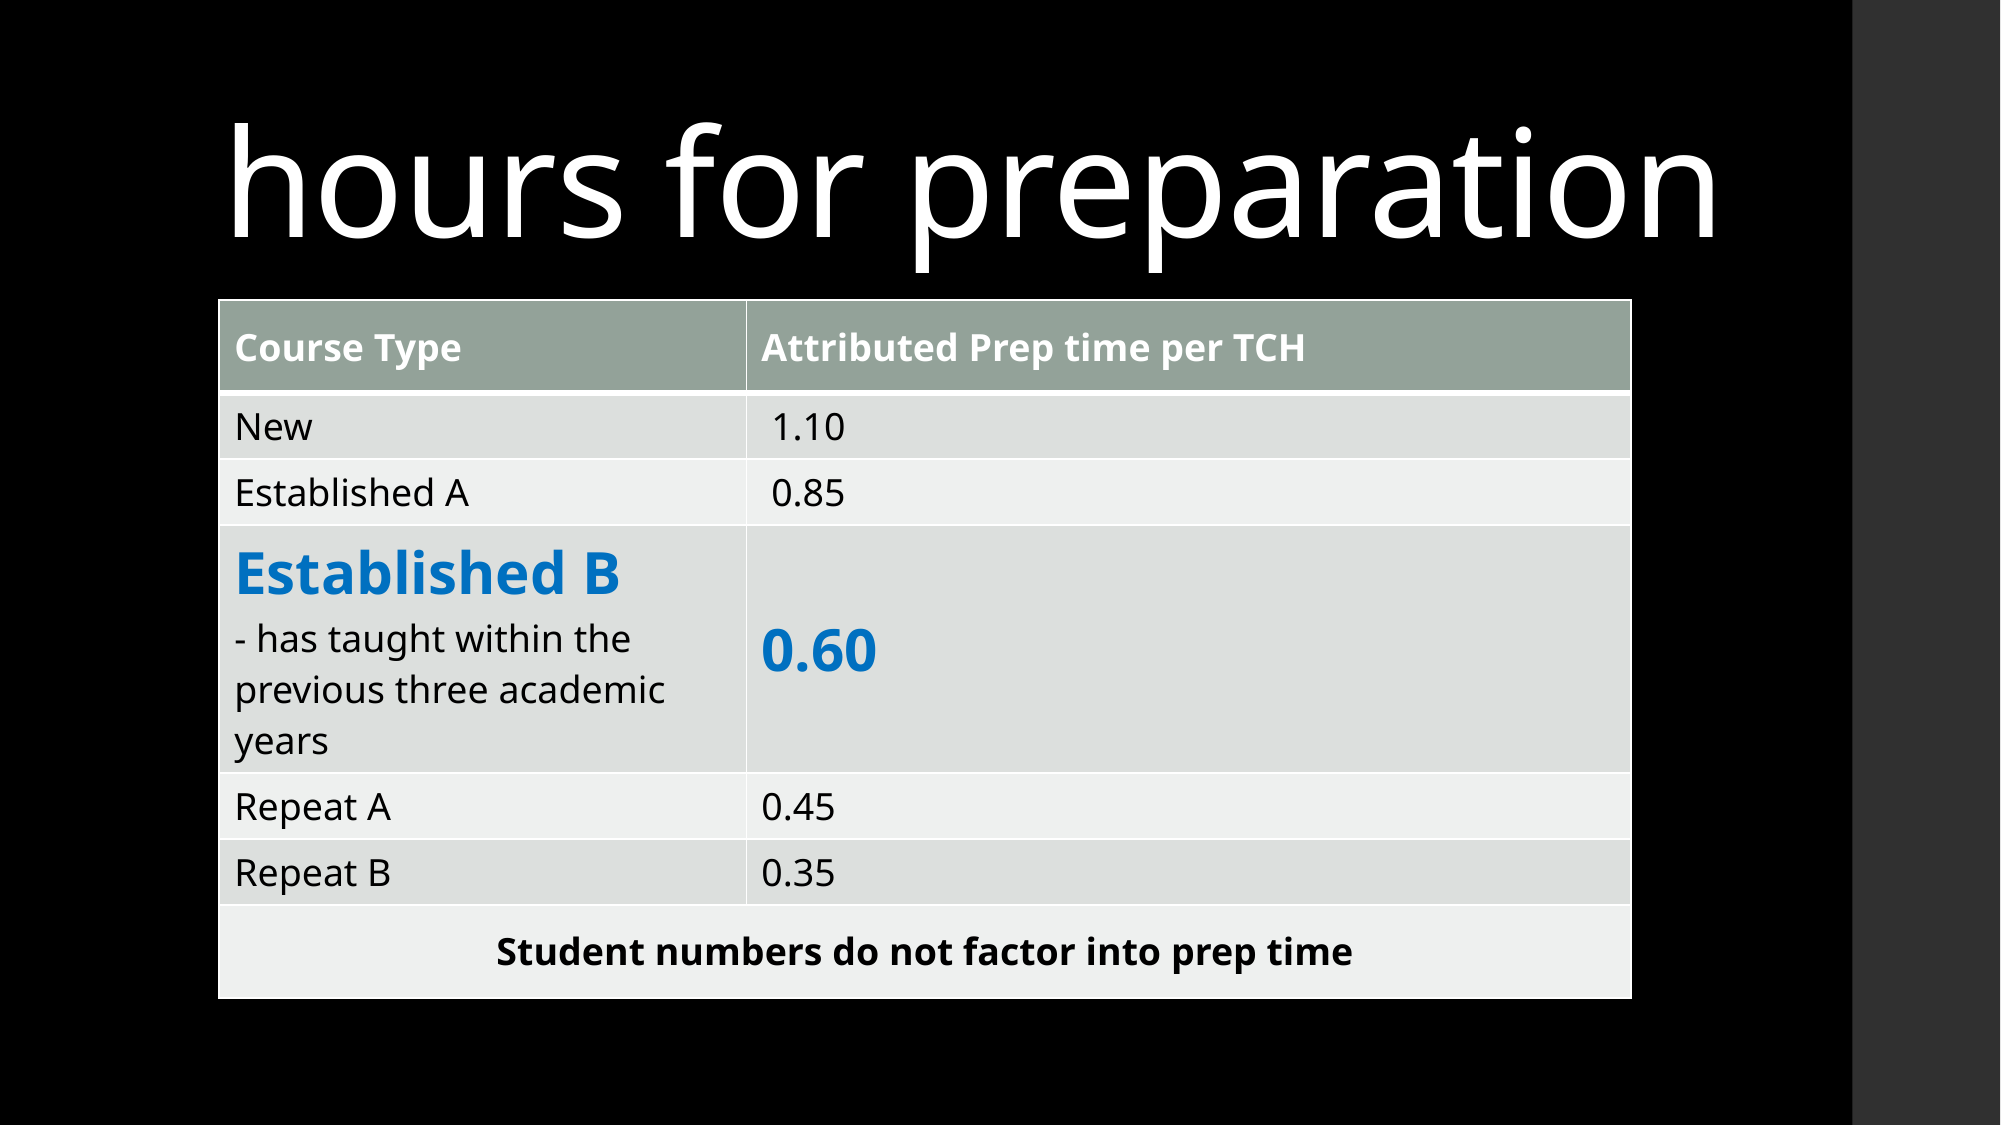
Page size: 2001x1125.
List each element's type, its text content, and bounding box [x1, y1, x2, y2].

table_cell 1.10 [747, 396, 1630, 458]
table_cell 0.35 [747, 840, 1630, 904]
table_cell Repeat A [220, 774, 746, 838]
table_header Course Type [220, 301, 746, 390]
table_cell Established B - has taught within the previous three academic years [220, 526, 746, 772]
table_cell 0.45 [747, 774, 1630, 838]
table_cell Repeat B [220, 840, 746, 904]
table_cell 0.60 [747, 526, 1630, 772]
list [206, 299, 1617, 1014]
title hours for preparation [206, 60, 1797, 278]
table_cell 0.85 [747, 460, 1630, 524]
table_cell New [220, 396, 746, 458]
table_header Attributed Prep time per TCH [747, 301, 1630, 390]
table_cell Established A [220, 460, 746, 524]
table_cell Student numbers do not factor into prep time [220, 906, 1630, 997]
